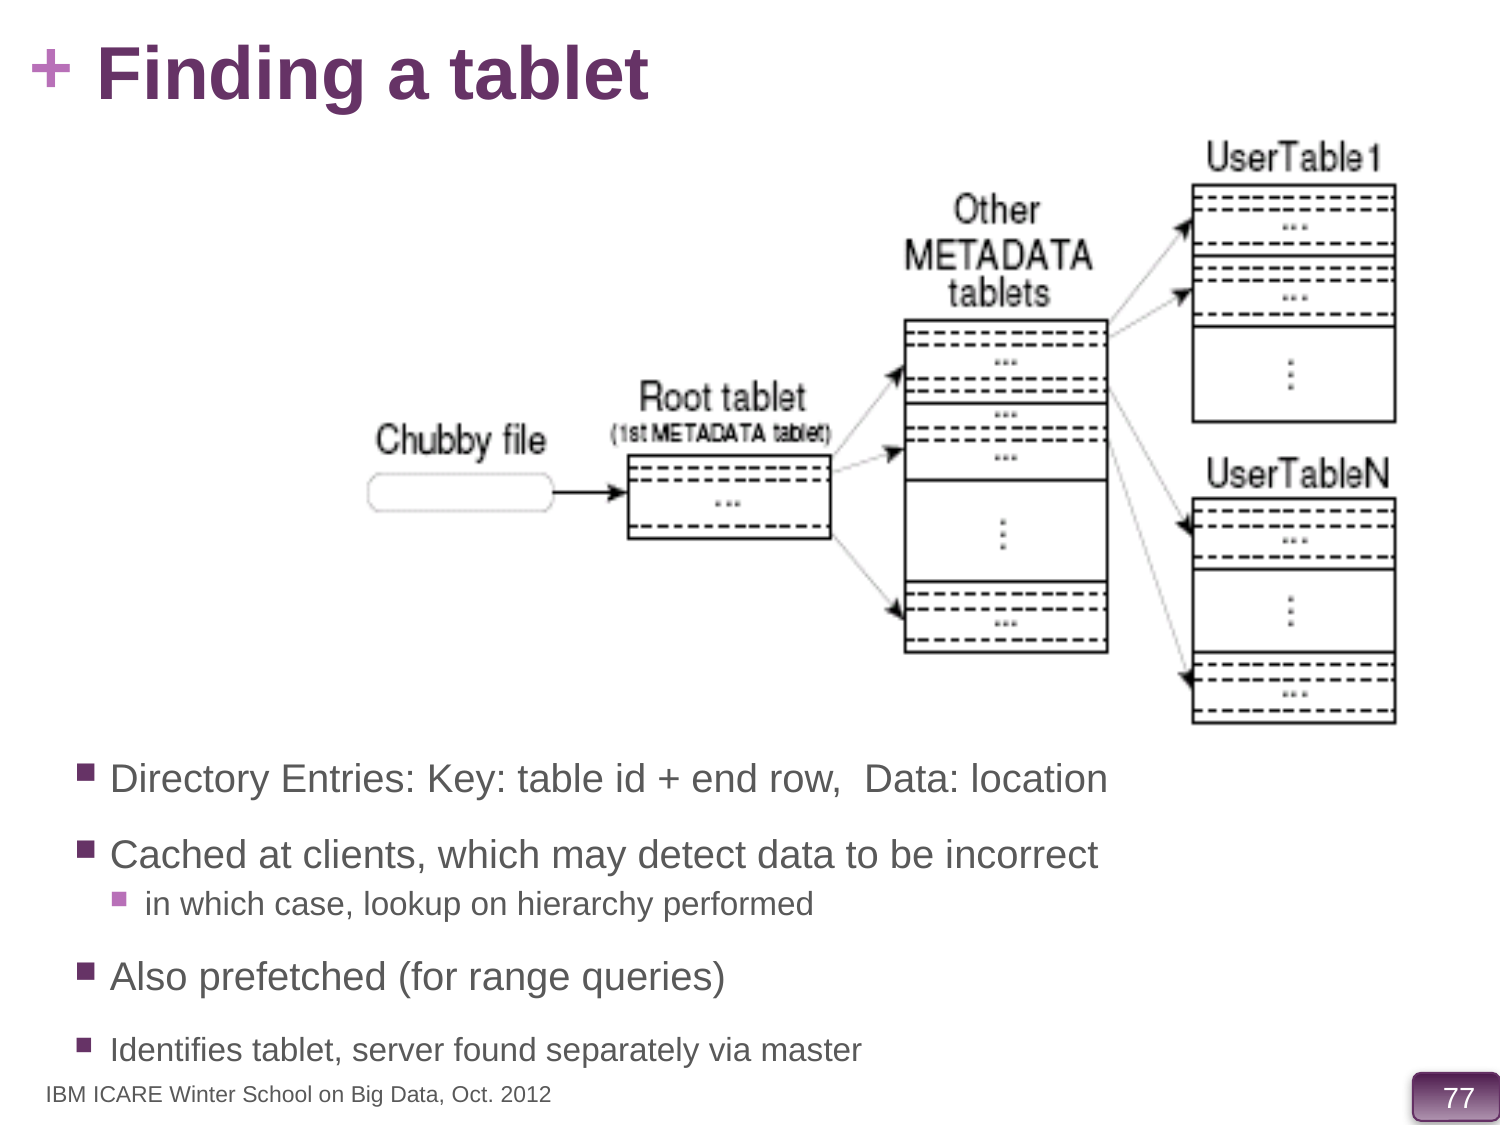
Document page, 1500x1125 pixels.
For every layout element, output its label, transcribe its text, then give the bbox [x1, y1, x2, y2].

list Directory Entries: Key: table id + end row, Data: location Cached at clients, which may detect data to be incorrect in which case, lookup on hierarchy performed Also prefetched (for range queries) Identifies tablet, server found separately via master [59, 750, 1425, 1079]
footer IBM ICARE Winter School on Big Data, Oct. 2012 [30, 1063, 1036, 1124]
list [349, 124, 1426, 751]
title Finding a tablet [81, 17, 1322, 201]
